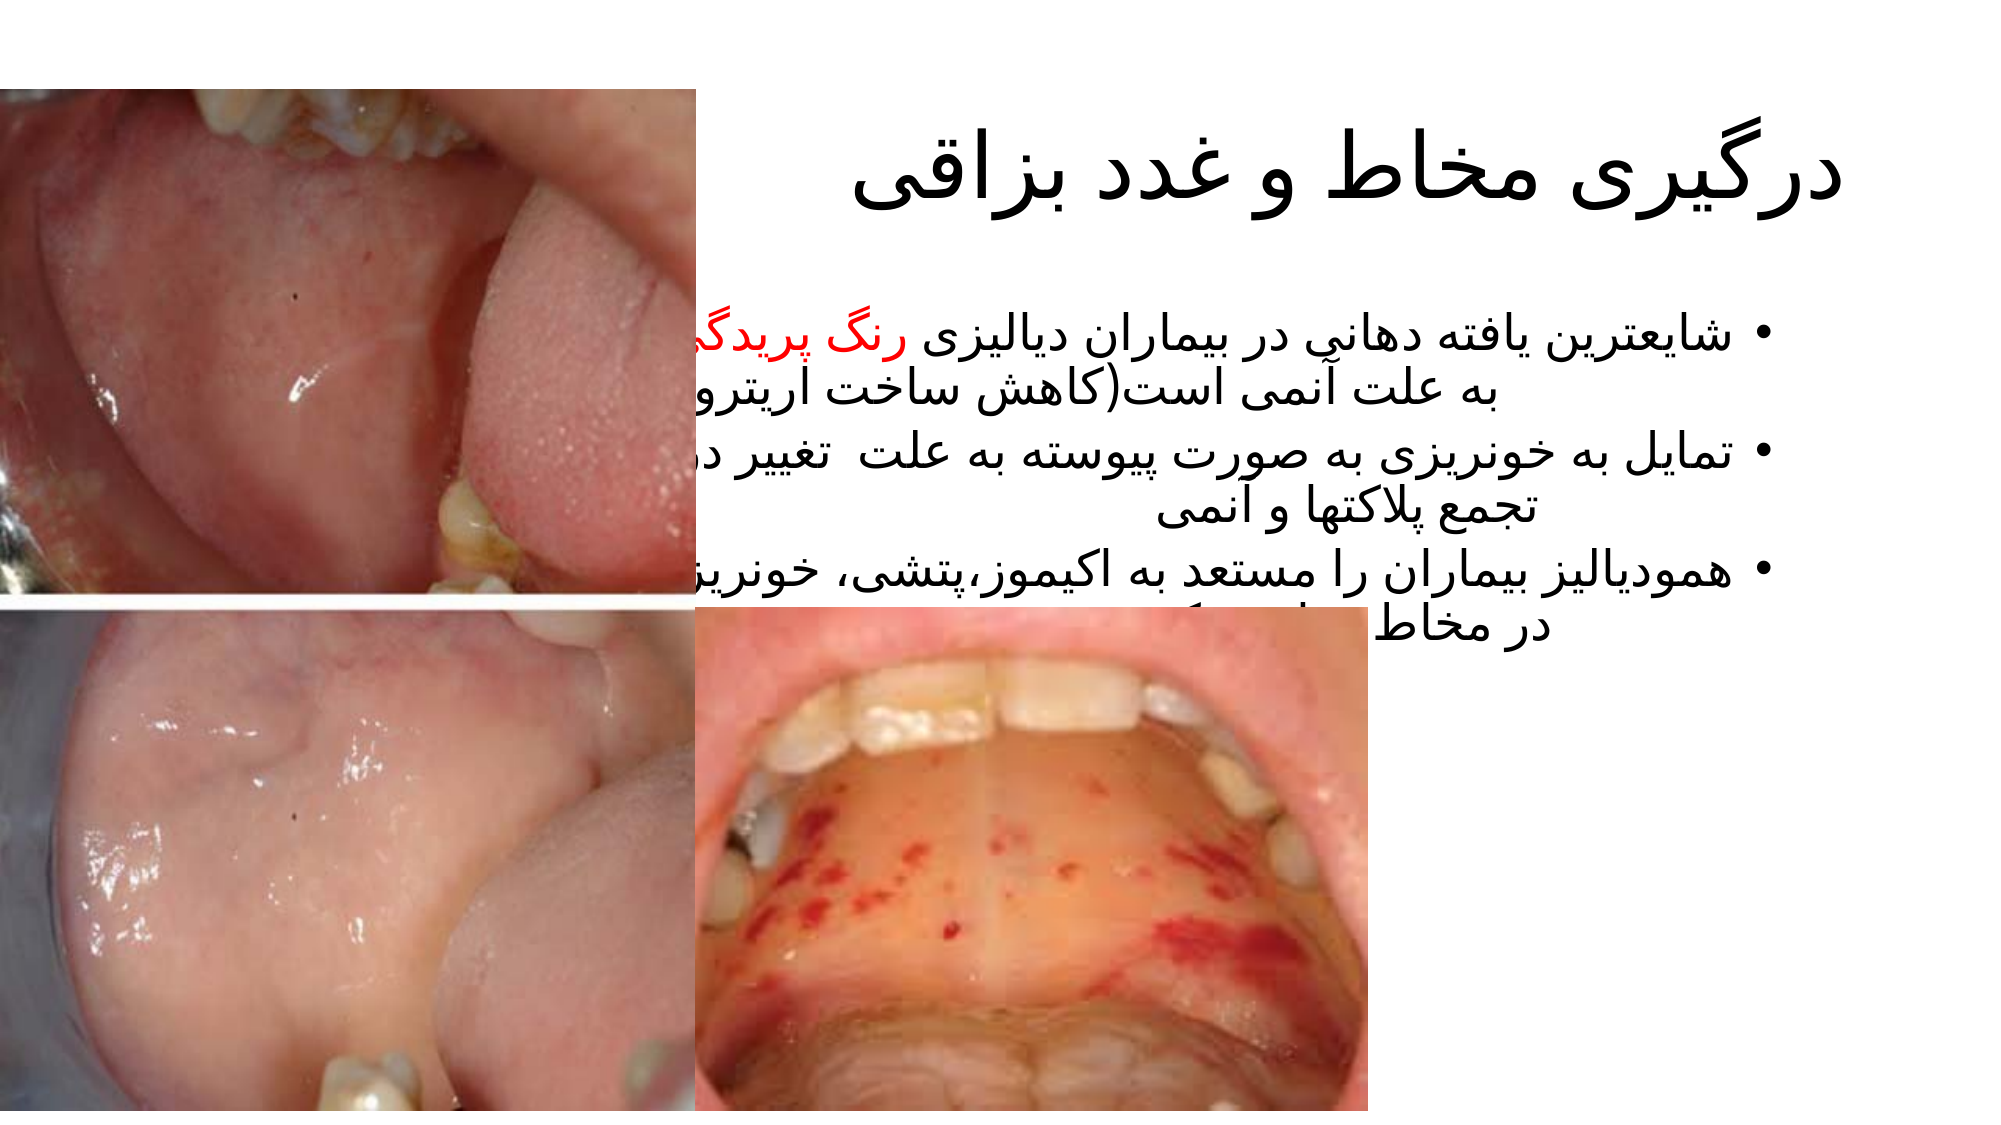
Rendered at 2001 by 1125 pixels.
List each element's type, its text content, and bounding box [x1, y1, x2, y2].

picture [0, 89, 1368, 1111]
title درگیری مخاط و غدد بزاقی [137, 59, 1863, 278]
list شایعترین یافته دهانی در بیماران دیالیزی رنگ پریدگی مخاط به علت آنمی است(کاهش ساخت اریتروپویتین) تمایل به خونریزی به صورت پیوسته به علت تغییر در تجمع پلاکتها و آنمی همودیالیز بیماران را مستعد به اکیموز،پتشی، خونریزی در مخاط دهان میکند [696, 299, 1863, 1014]
